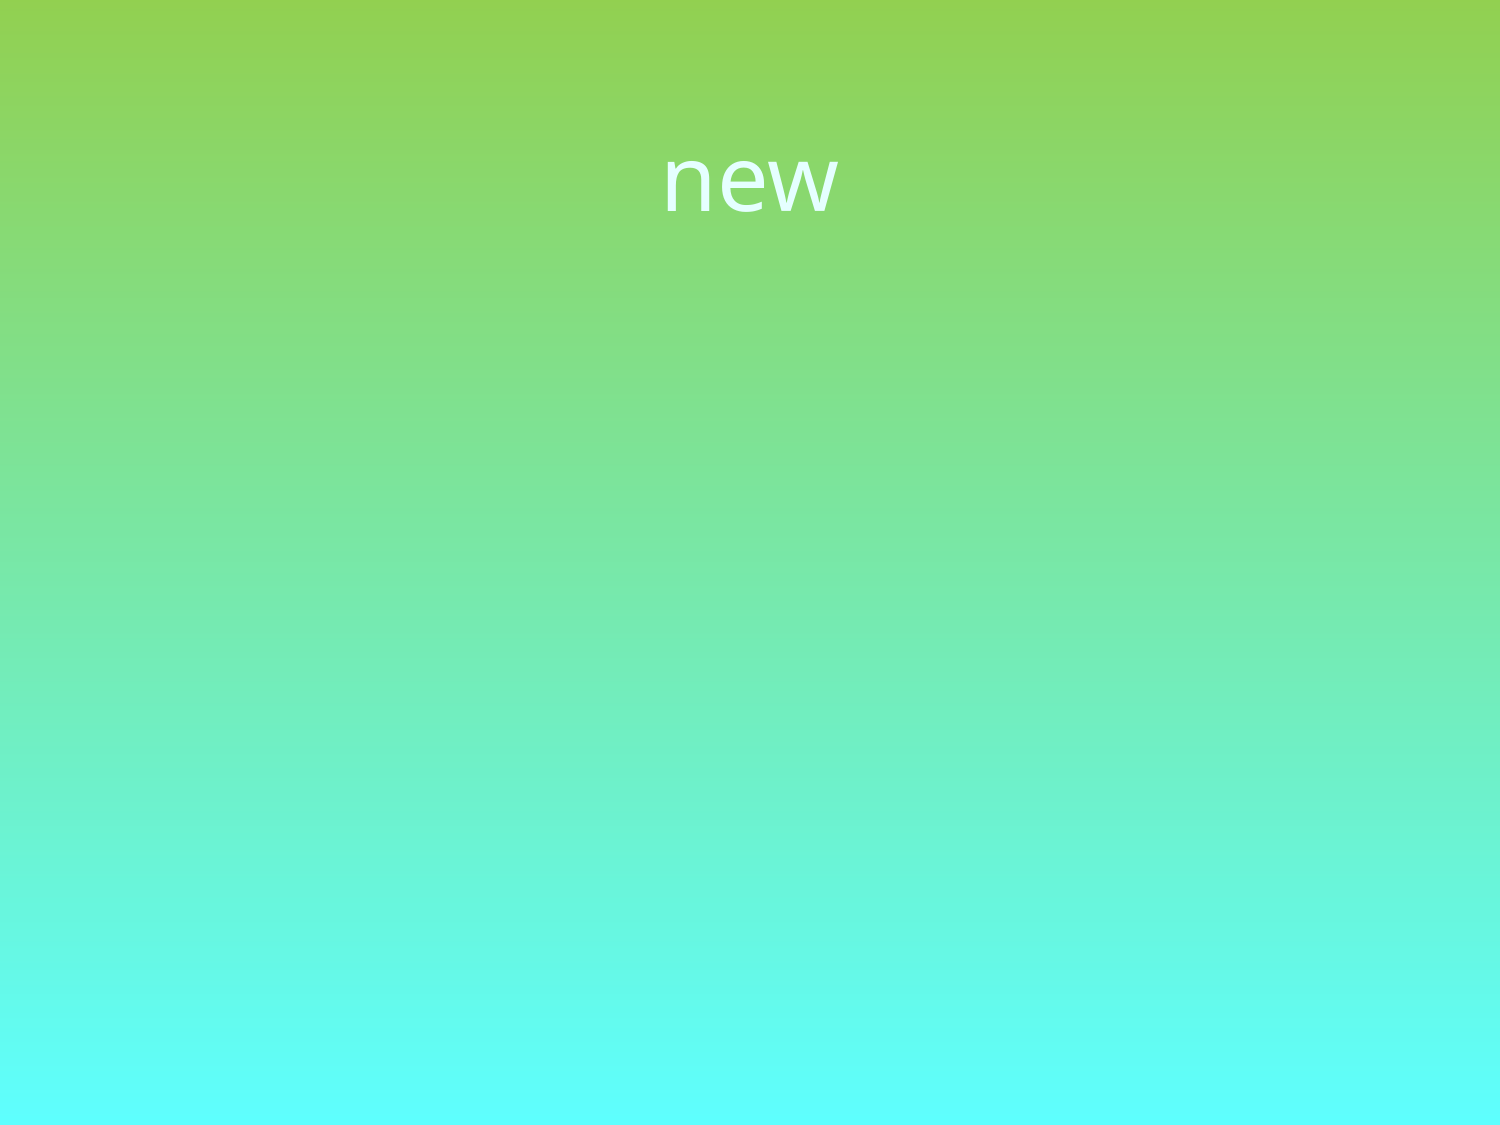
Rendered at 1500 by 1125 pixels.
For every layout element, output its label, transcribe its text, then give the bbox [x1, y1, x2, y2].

title new [75, 62, 1425, 288]
